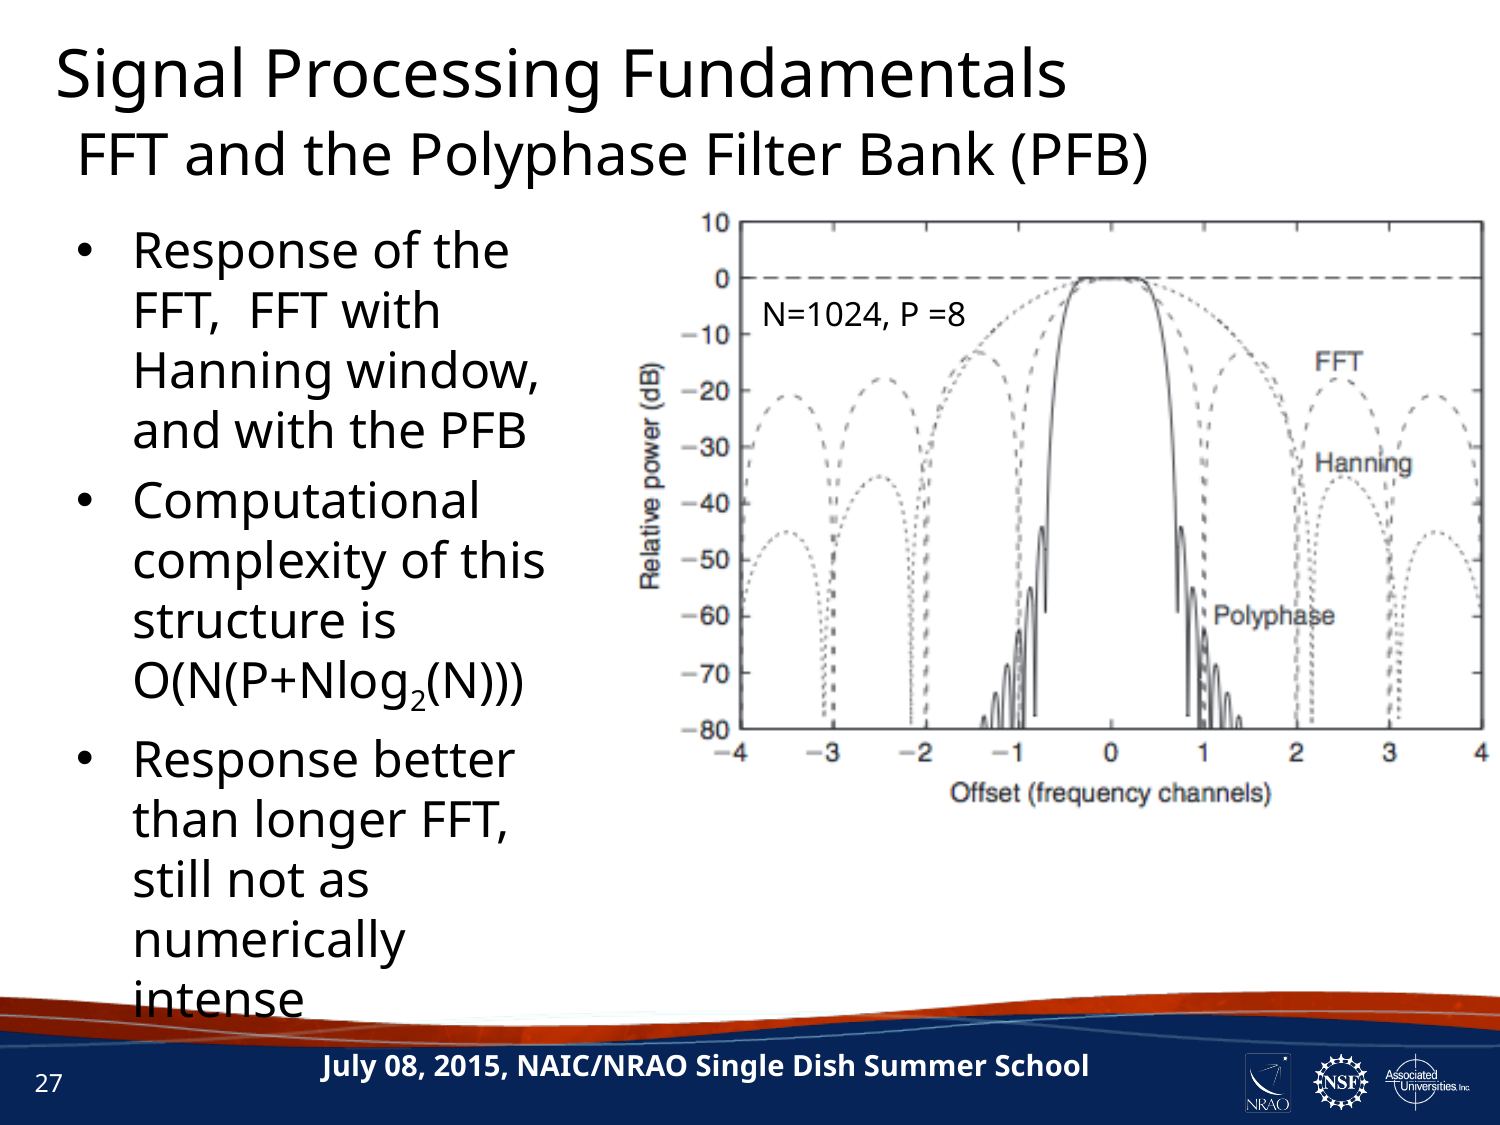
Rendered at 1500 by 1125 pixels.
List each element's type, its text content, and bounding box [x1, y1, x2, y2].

list Response of the FFT, FFT with Hanning window, and with the PFB Computational complexity of this structure is O(N(P+Nlog2(N))) Response better than longer FFT, still not as numerically intense [61, 211, 565, 967]
list FFT and the Polyphase Filter Bank (PFB) [61, 109, 1478, 212]
list Signal Processing Fundamentals [41, 23, 1458, 103]
picture [616, 192, 1500, 825]
picture [0, 981, 1500, 1118]
